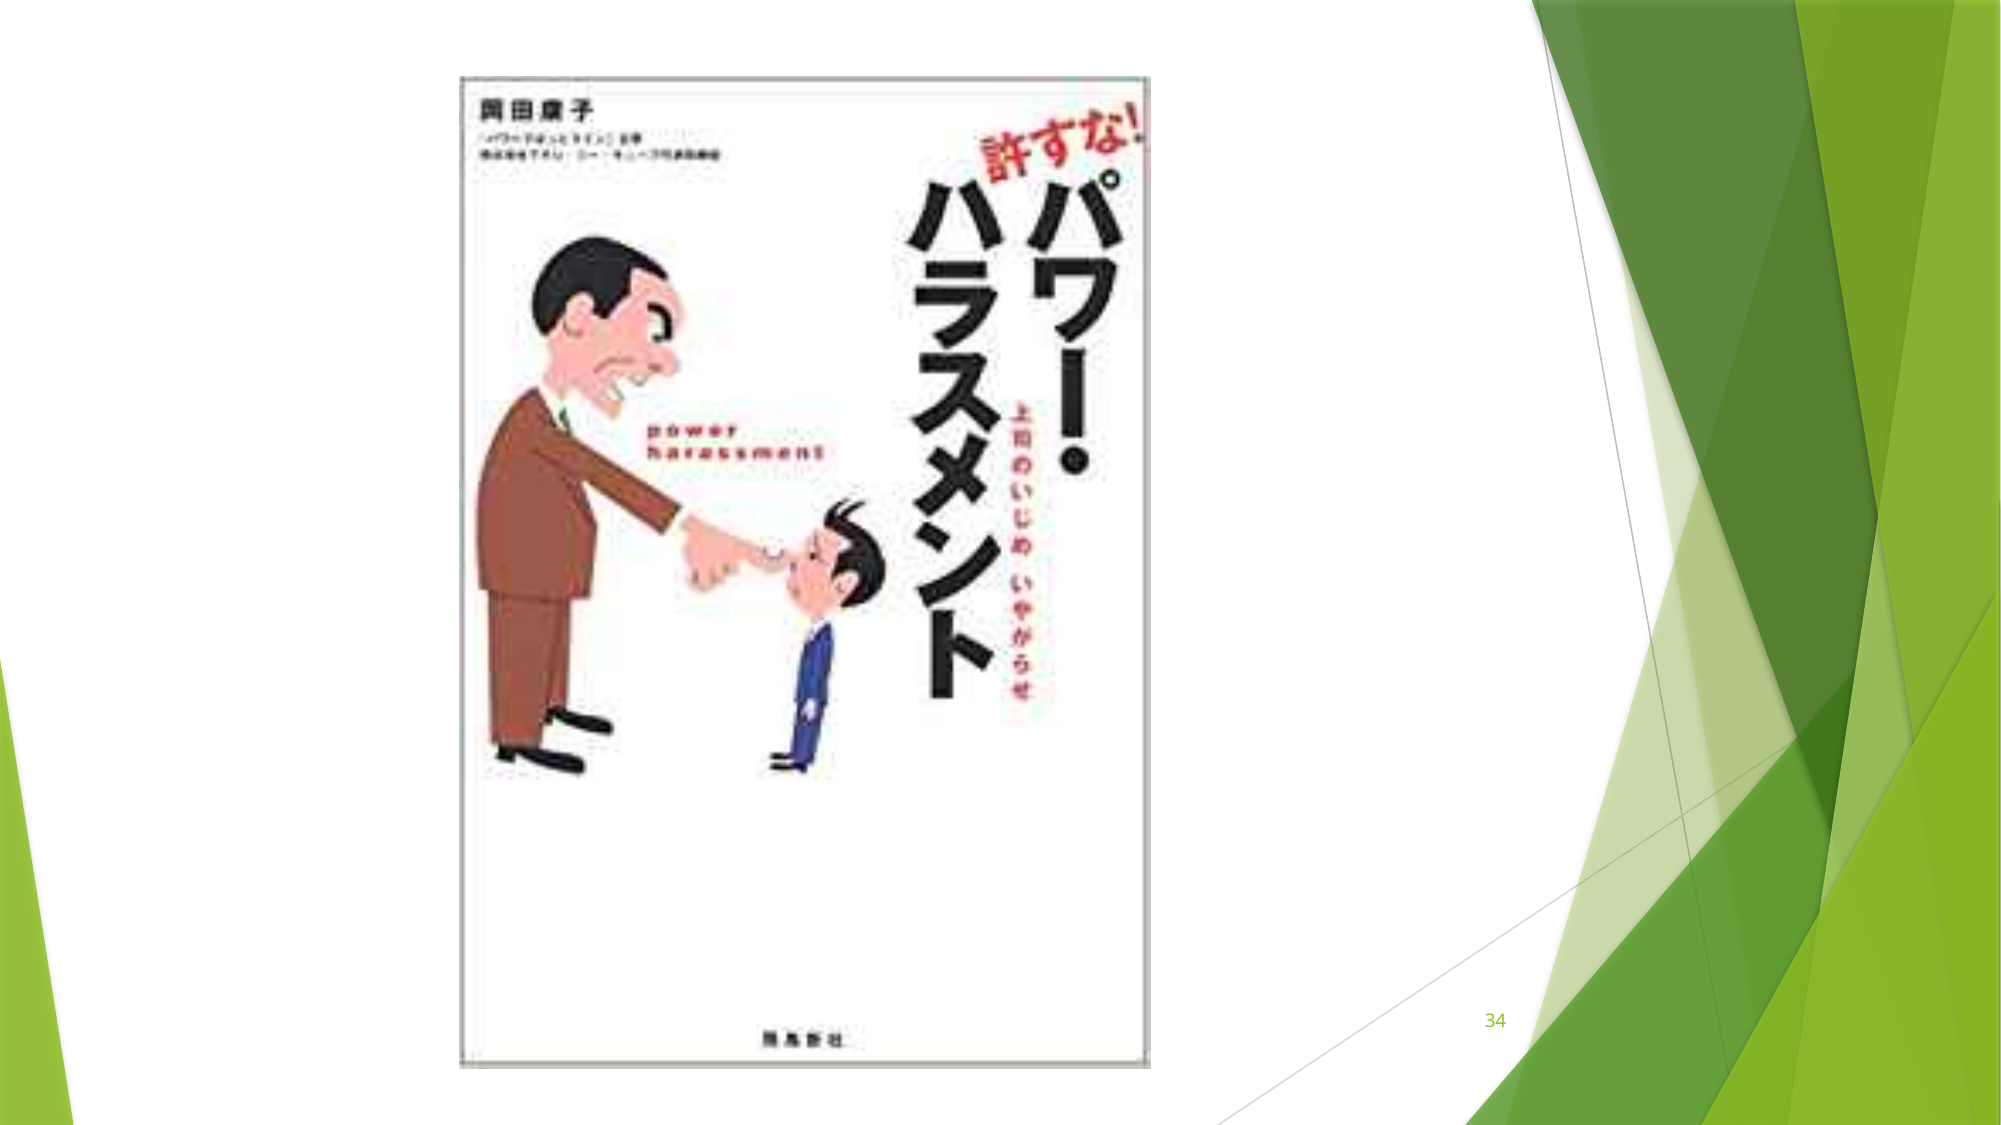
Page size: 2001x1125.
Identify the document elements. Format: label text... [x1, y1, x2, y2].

slide_number 34 [1409, 991, 1522, 1051]
picture [459, 75, 1152, 1070]
